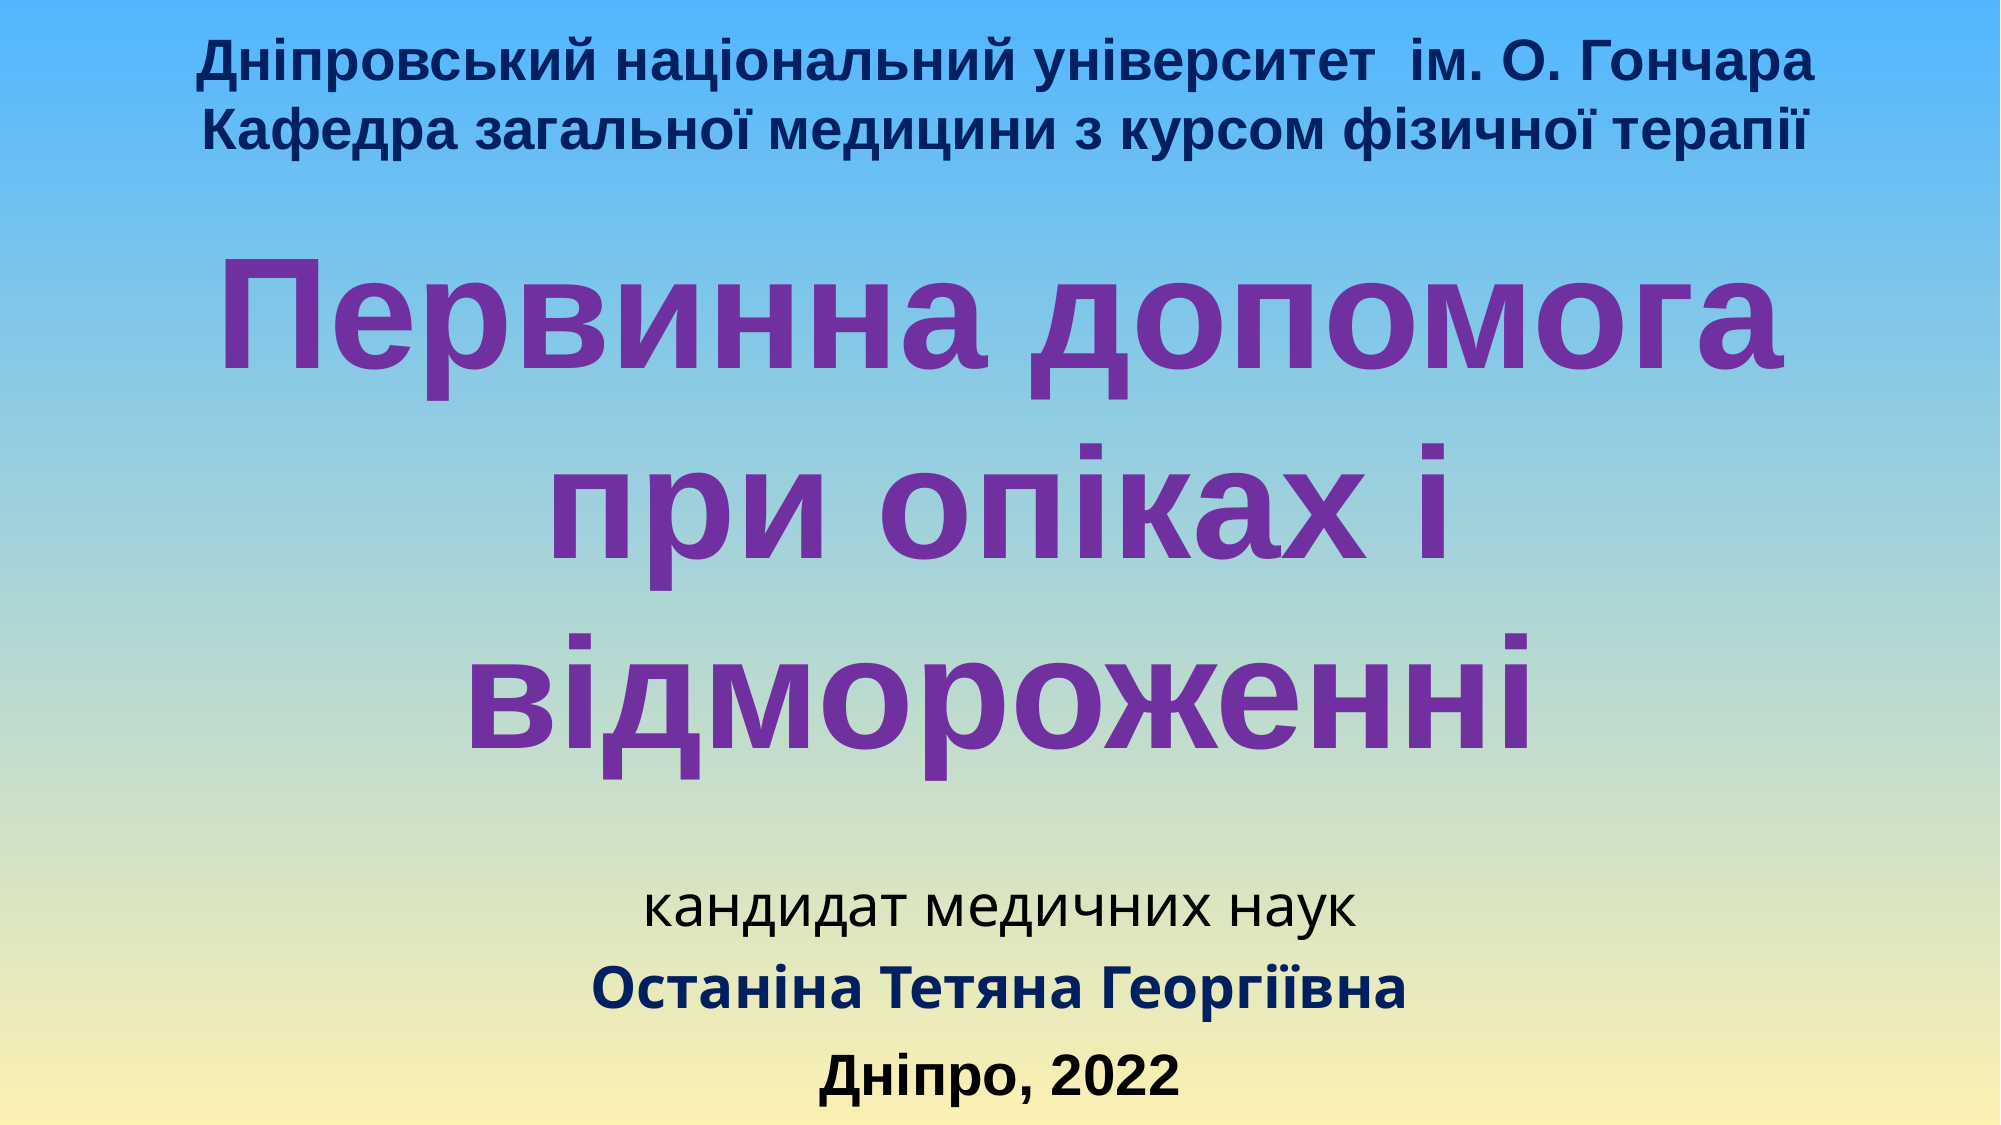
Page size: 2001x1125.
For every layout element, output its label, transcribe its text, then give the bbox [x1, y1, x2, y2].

list Первинна допомога при опіках і відмороженні кандидат медичних наук Останіна Тетяна Георгіївна Дніпро, 2022 [63, 182, 1937, 1094]
title Дніпровський національний університет ім. О. Гончара Кафедра загальної медицини з курсом фізичної терапії [63, 0, 1948, 184]
